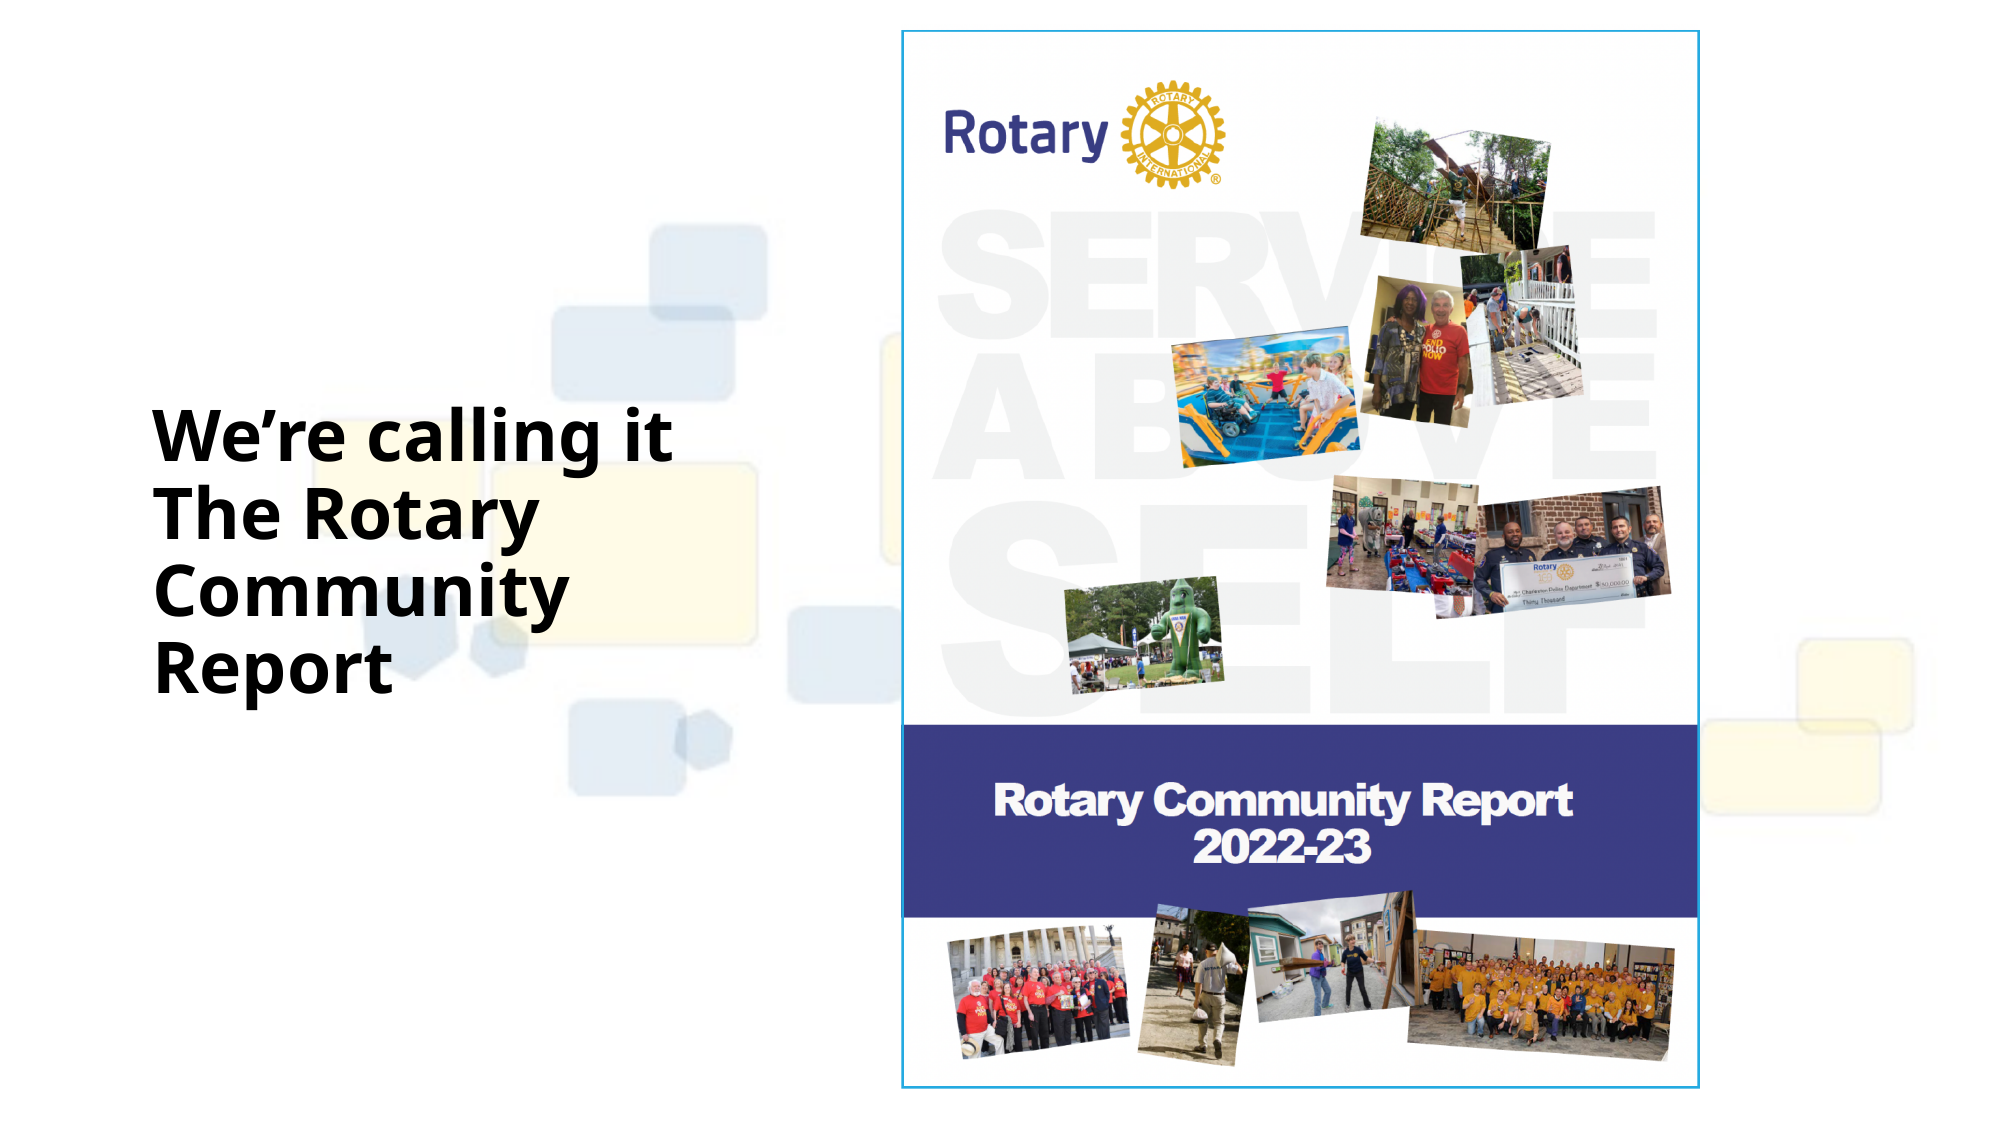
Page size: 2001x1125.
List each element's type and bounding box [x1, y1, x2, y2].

picture [94, 59, 1961, 1097]
list [896, 18, 1701, 1091]
